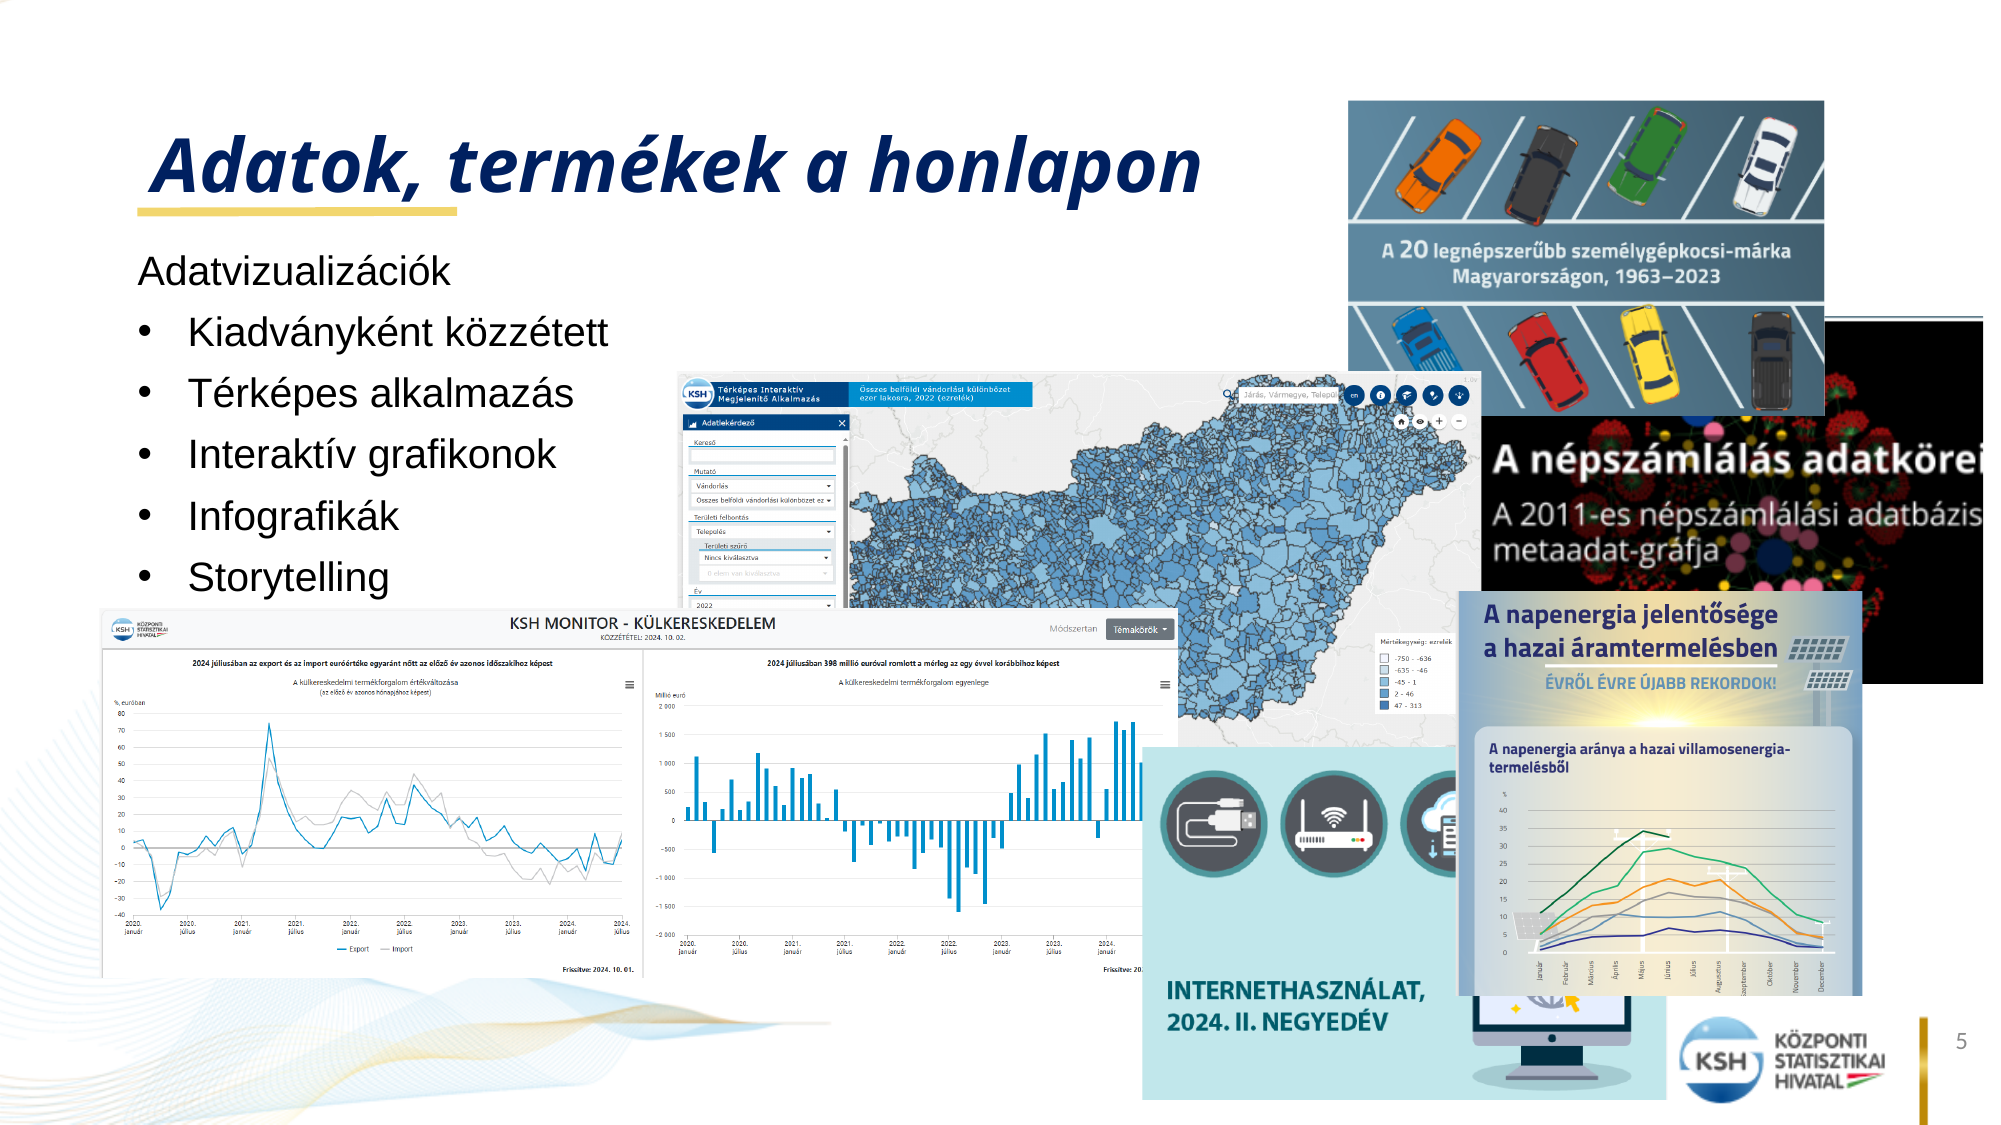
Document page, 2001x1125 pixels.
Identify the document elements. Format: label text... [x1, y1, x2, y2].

title Adatok, termékek a honlapon [137, 59, 1863, 278]
slide_number 5 [1918, 1009, 1984, 1070]
list Adatvizualizációk Kiadványként közzétett Térképes alkalmazás Interaktív grafikonok Infografikák Storytelling [122, 242, 771, 608]
picture [0, 0, 2001, 1125]
